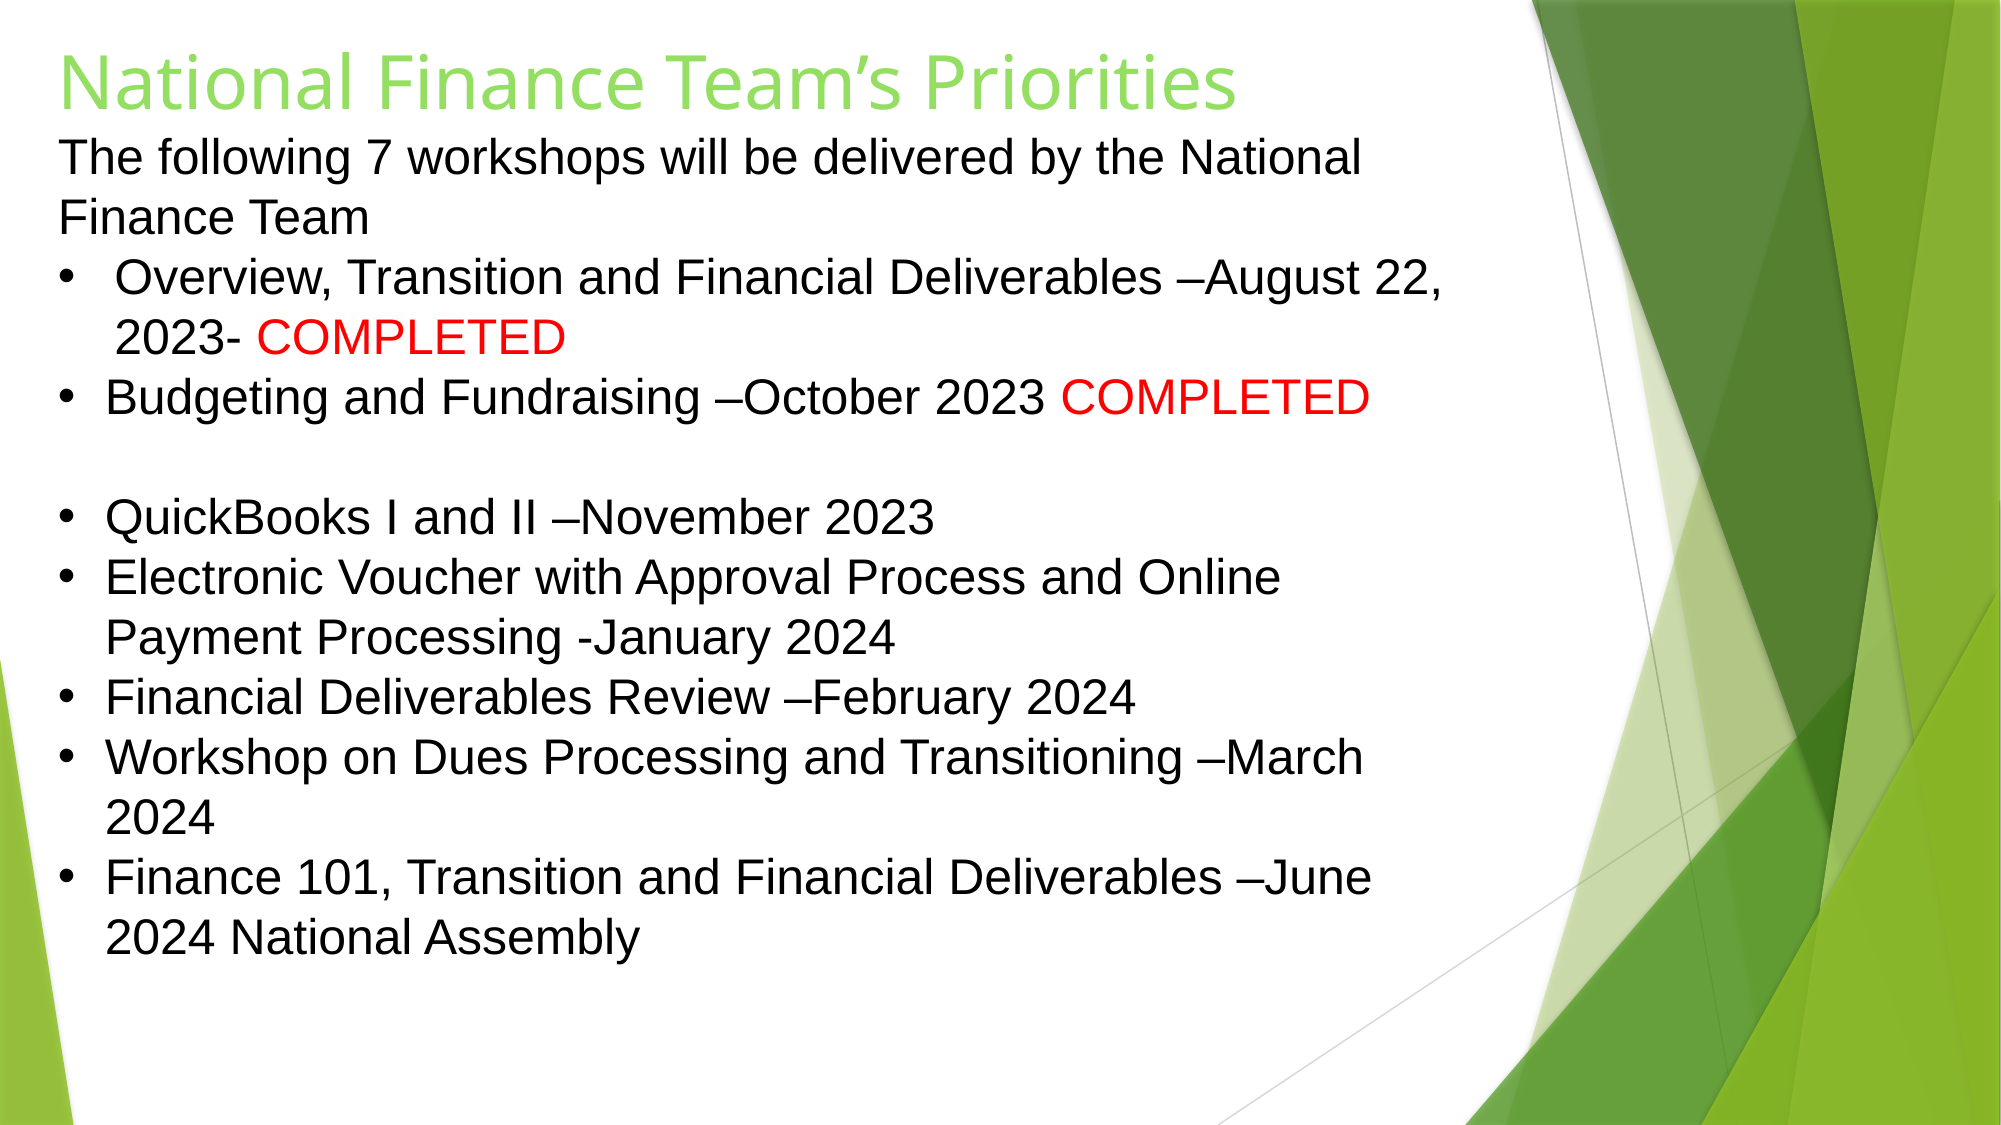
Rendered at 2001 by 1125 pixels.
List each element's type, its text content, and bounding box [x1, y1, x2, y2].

text_box National Finance Team’s Priorities The following 7 workshops will be delivered by the National Finance Team Overview, Transition and Financial Deliverables –August 22, 2023- COMPLETED Budgeting and Fundraising –October 2023 COMPLETED QuickBooks I and II –November 2023 Electronic Voucher with Approval Process and Online Payment Processing -January 2024 Financial Deliverables Review –February 2024 Workshop on Dues Processing and Transitioning –March 2024 Finance 101, Transition and Financial Deliverables –June 2024 National Assembly [43, 0, 1503, 1033]
